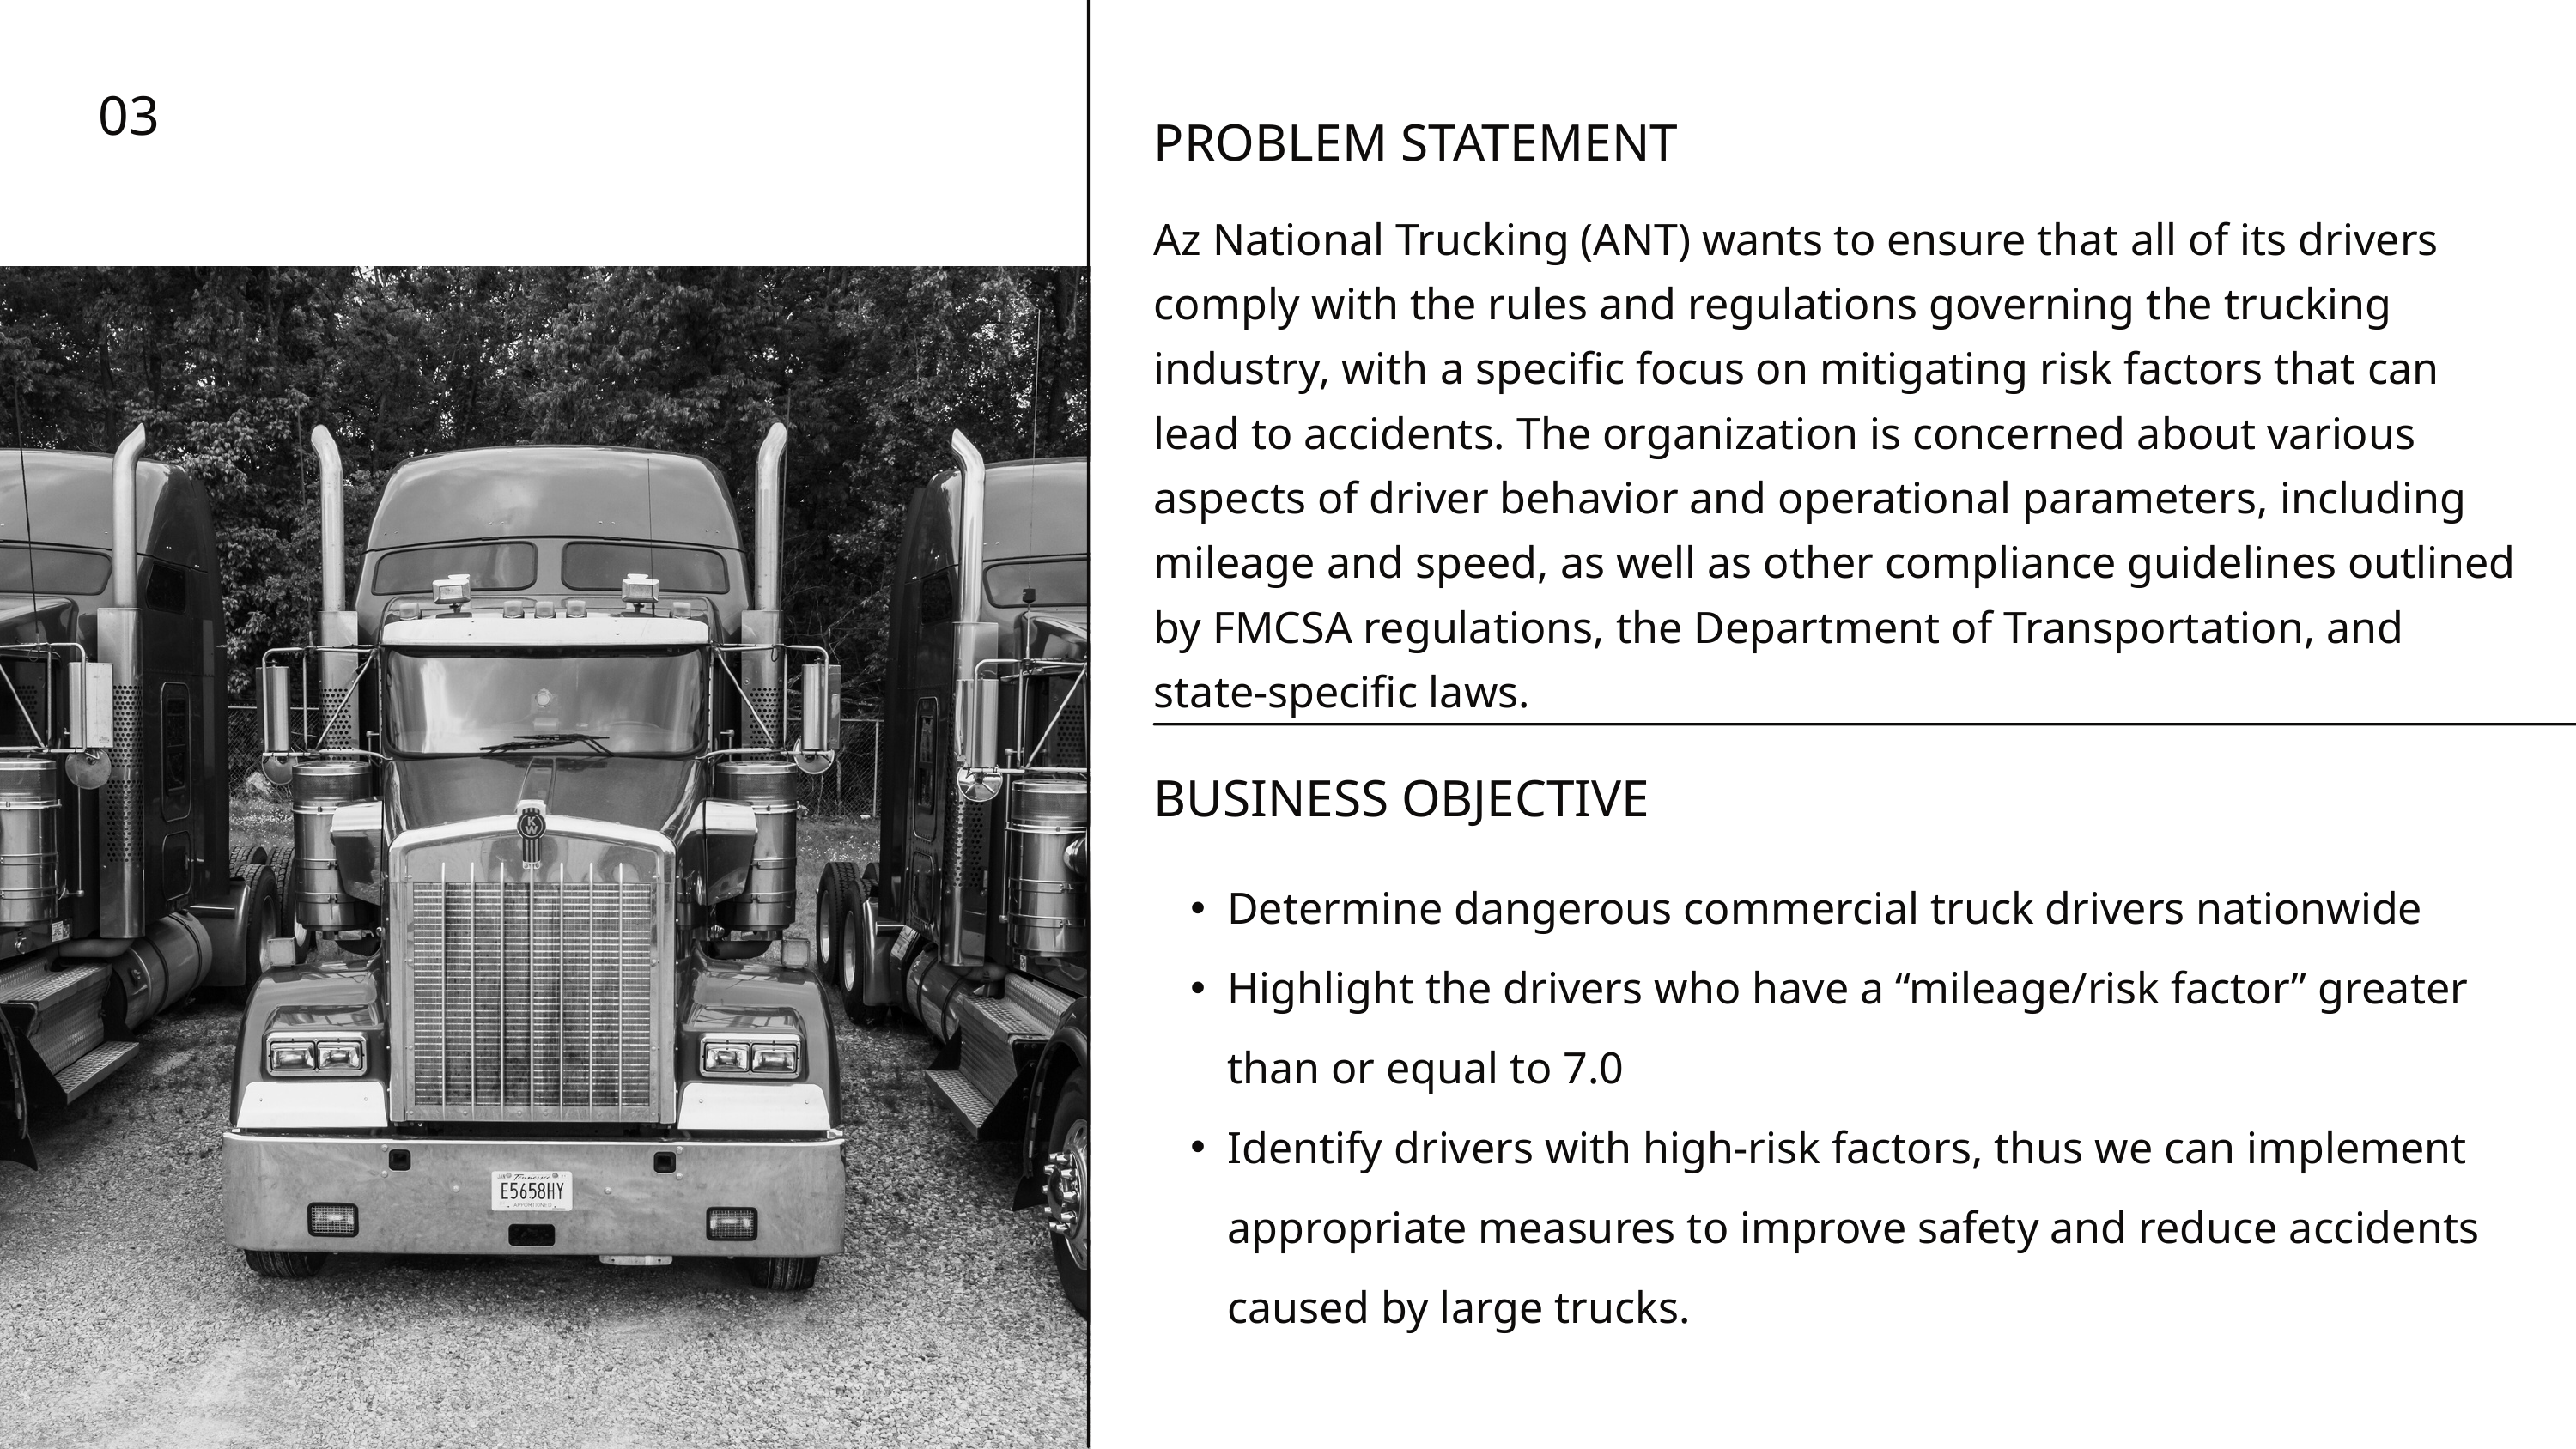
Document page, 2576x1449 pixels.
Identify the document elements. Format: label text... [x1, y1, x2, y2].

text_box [1153, 107, 2527, 646]
text_box 03 [98, 70, 313, 147]
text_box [1153, 762, 2499, 1449]
text_box [0, 266, 1091, 1449]
